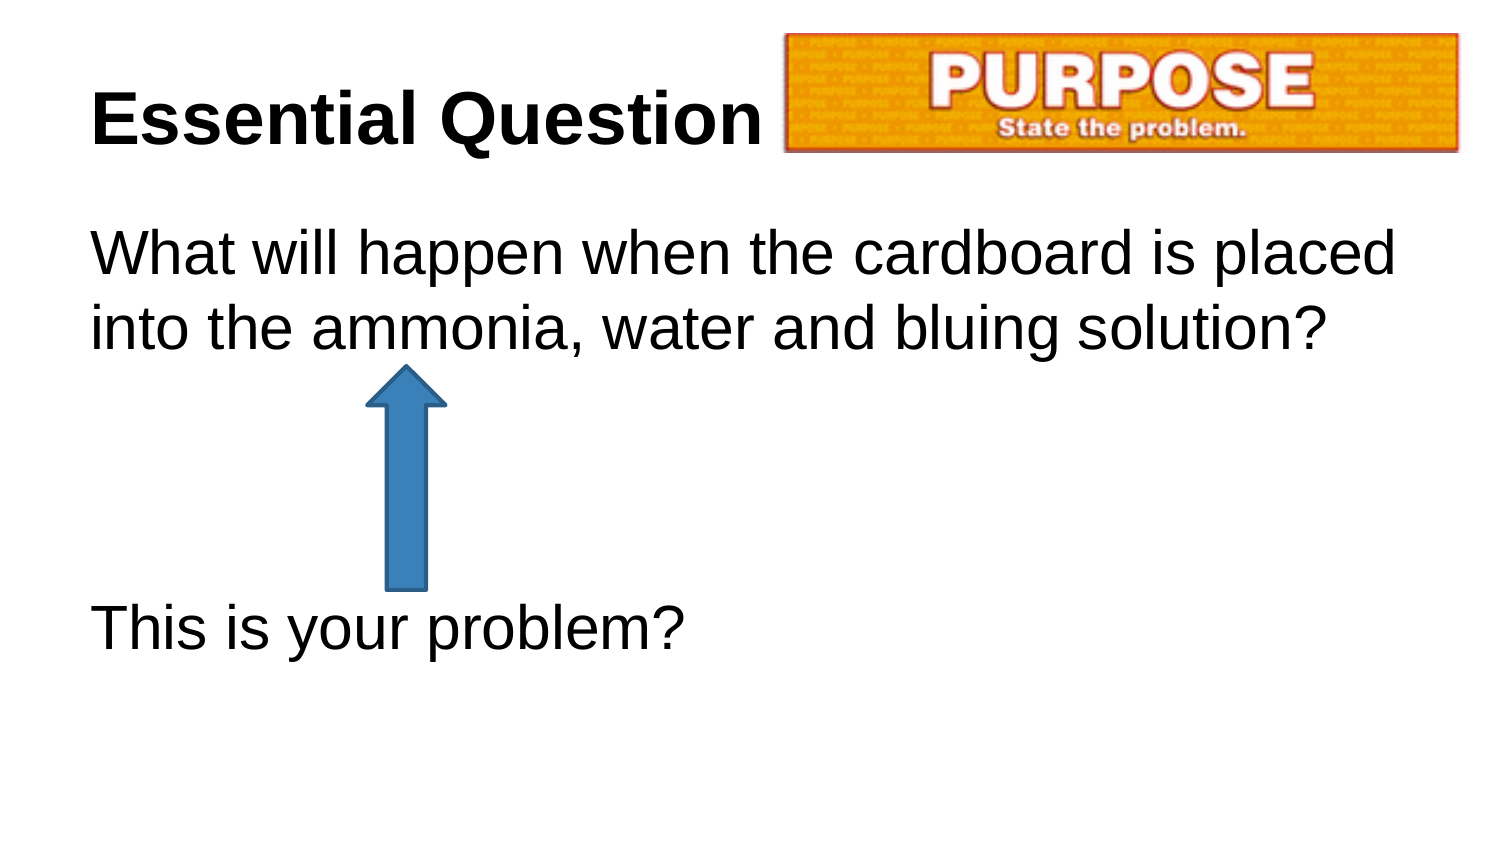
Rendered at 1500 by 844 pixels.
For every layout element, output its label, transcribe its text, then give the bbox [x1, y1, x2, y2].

text_box [367, 366, 446, 590]
picture [779, 33, 1466, 153]
list What will happen when the cardboard is placed into the ammonia, water and bluing solution? This is your problem? [75, 196, 1425, 808]
title Essential Question [75, 33, 1425, 175]
